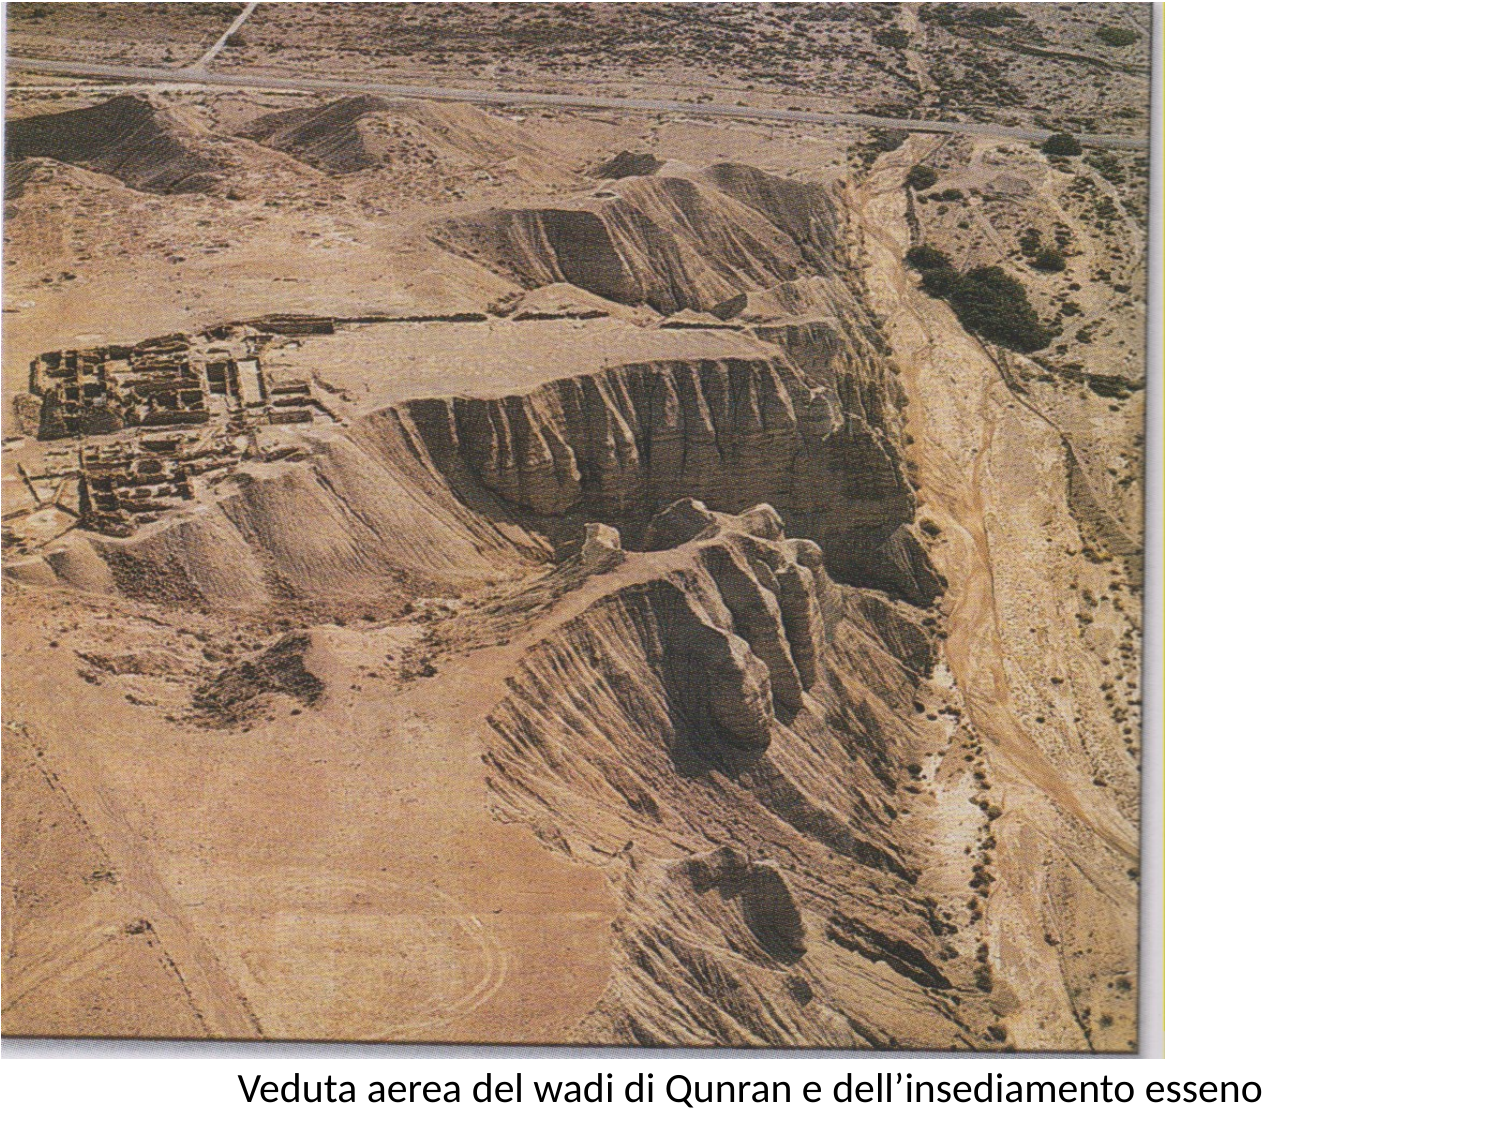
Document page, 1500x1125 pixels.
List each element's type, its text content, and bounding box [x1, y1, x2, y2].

picture [0, 1, 1166, 1059]
title Veduta aerea del wadi di Qunran e dell’insediamento esseno [1, 1046, 1500, 1125]
